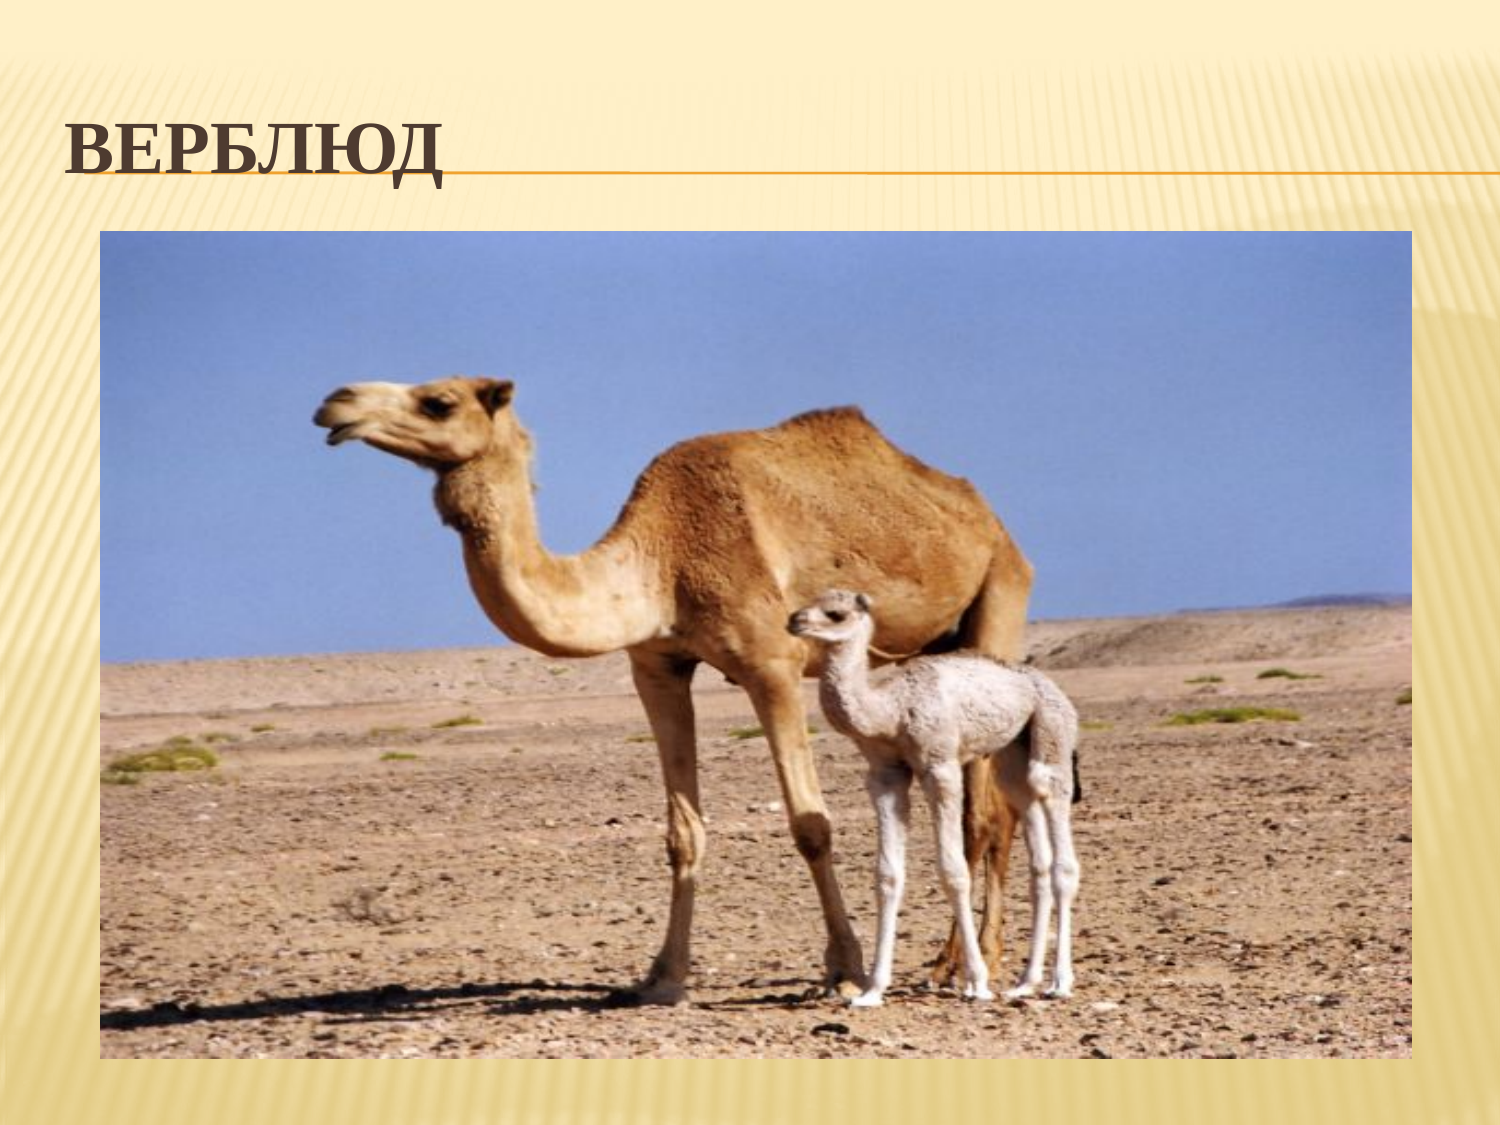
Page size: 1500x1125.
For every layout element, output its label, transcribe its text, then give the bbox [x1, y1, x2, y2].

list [99, 231, 1412, 1059]
title ВЕРБЛЮД [50, 75, 1475, 213]
